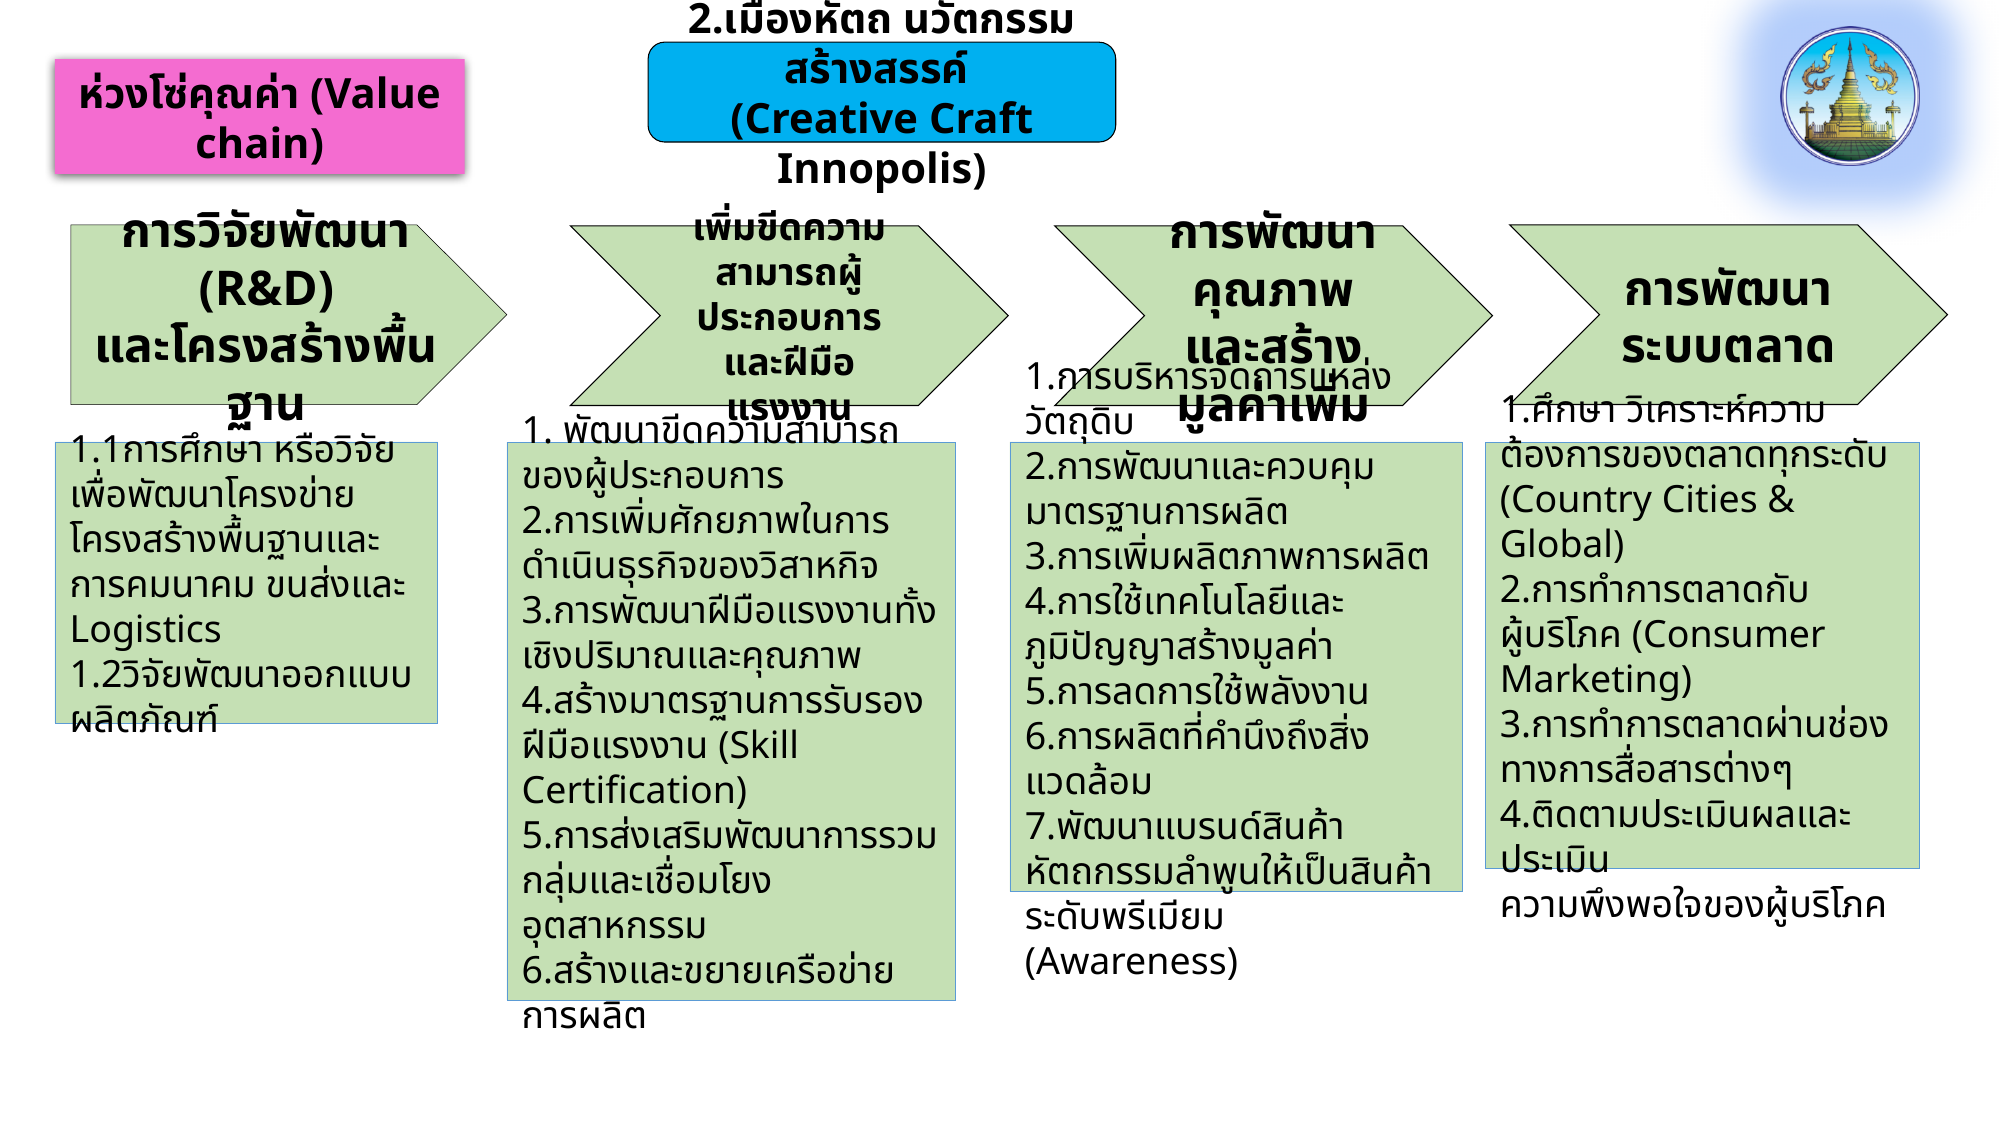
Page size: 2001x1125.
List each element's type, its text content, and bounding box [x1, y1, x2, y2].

text_box การพัฒนา ระบบตลาด [1508, 224, 1949, 406]
text_box 1.การบริหารจัดการแหล่งวัตถุดิบ 2.การพัฒนาและควบคุมมาตรฐานการผลิต 3.การเพิ่มผลิตภาพการผลิต 4.การใช้เทคโนโลยีและ ภูมิปัญญาสร้างมูลค่า 5.การลดการใช้พลังงาน 6.การผลิตที่คำนึงถึงสิ่งแวดล้อม 7.พัฒนาแบรนด์สินค้าหัตถกรรมลำพูนให้เป็นสินค้าระดับพรีเมียม (Awareness) [1009, 441, 1463, 892]
text_box 1.1การศึกษา หรือวิจัย เพื่อพัฒนาโครงข่ายโครงสร้างพื้นฐานและการคมนาคม ขนส่งและ Logistics 1.2วิจัยพัฒนาออกแบบผลิตภัณฑ์ [54, 441, 438, 723]
text_box การพัฒนาคุณภาพและสร้างมูลค่าเพิ่ม [1053, 225, 1494, 407]
text_box ห่วงโซ่คุณค่า (Value chain) [54, 59, 465, 174]
text_box 1.ศึกษา วิเคราะห์ความต้องการของตลาดทุกระดับ (Country Cities & Global) 2.การทำการตลาดกับ ผู้บริโภค (Consumer Marketing) 3.การทำการตลาดผ่านช่องทางการสื่อสารต่างๆ 4.ติดตามประเมินผลและประเมิน ความพึงพอใจของผู้บริโภค [1485, 441, 1920, 869]
picture [1780, 26, 1920, 166]
text_box เพิ่มขีดความสามารถผู้ประกอบการ และฝีมือแรงงาน [569, 225, 1009, 407]
text_box การวิจัยพัฒนา (R&D) และโครงสร้างพื้นฐาน [70, 224, 508, 406]
text_box 1. พัฒนาขีดความสามารถของผู้ประกอบการ 2.การเพิ่มศักยภาพในการดำเนินธุรกิจของวิสาหกิจ 3.การพัฒนาฝีมือแรงงานทั้งเชิงปริมาณและคุณภาพ 4.สร้างมาตรฐานการรับรองฝีมือแรงงาน (Skill Certification) 5.การส่งเสริมพัฒนาการรวม กลุ่มและเชื่อมโยงอุตสาหกรรม 6.สร้างและขยายเครือข่ายการผลิต [506, 441, 956, 1001]
text_box 2.เมืองหัตถ นวัตกรรม สร้างสรรค์ (Creative Craft Innopolis) [647, 41, 1117, 143]
